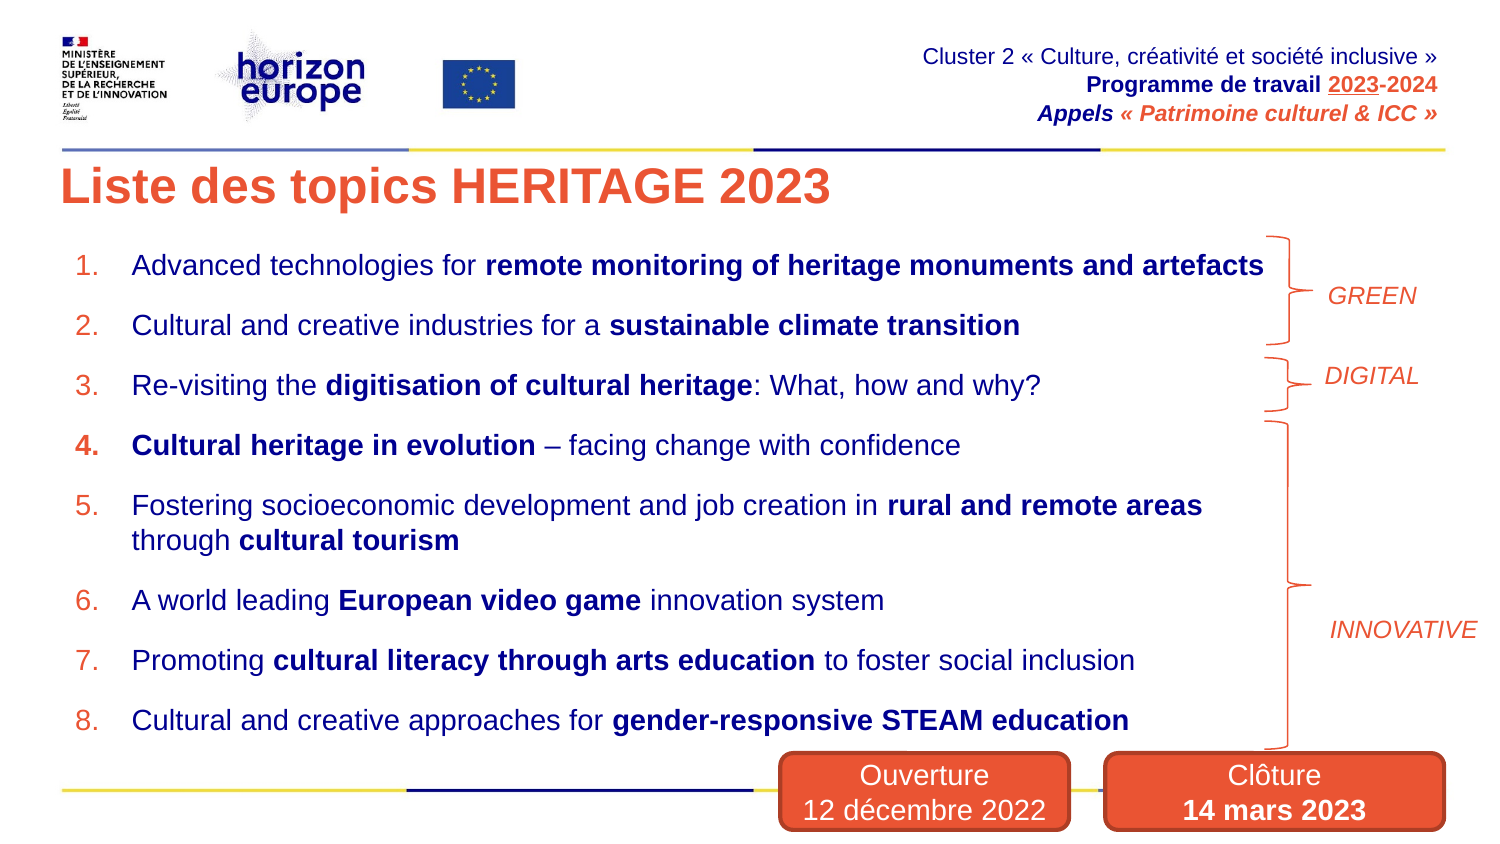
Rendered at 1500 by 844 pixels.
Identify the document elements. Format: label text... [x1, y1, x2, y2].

text_box Advanced technologies for remote monitoring of heritage monuments and artefacts Cultural and creative industries for a sustainable climate transition Re-visiting the digitisation of cultural heritage: What, how and why? Cultural heritage in evolution – facing change with confidence Fostering socioeconomic development and job creation in rural and remote areas through cultural tourism A world leading European video game innovation system Promoting cultural literacy through arts education to foster social inclusion Cultural and creative approaches for gender-responsive STEAM education [60, 239, 1291, 745]
text_box Ouverture 12 décembre 2022 [778, 750, 1072, 832]
text_box Clôture 14 mars 2023 [1103, 750, 1447, 832]
text_box [1264, 356, 1309, 413]
text_box DIGITAL [1309, 352, 1436, 398]
list Cluster 2 « Culture, créativité et société inclusive » Programme de travail 2023-2024 Appels « Patrimoine culturel & ICC » [797, 41, 1438, 101]
text_box INNOVATIVE [1315, 606, 1494, 652]
picture [2, 1, 1500, 844]
text_box [1264, 420, 1312, 750]
text_box [1266, 235, 1314, 346]
text_box GREEN [1313, 272, 1432, 317]
title Liste des topics HERITAGE 2023 [60, 160, 1414, 226]
